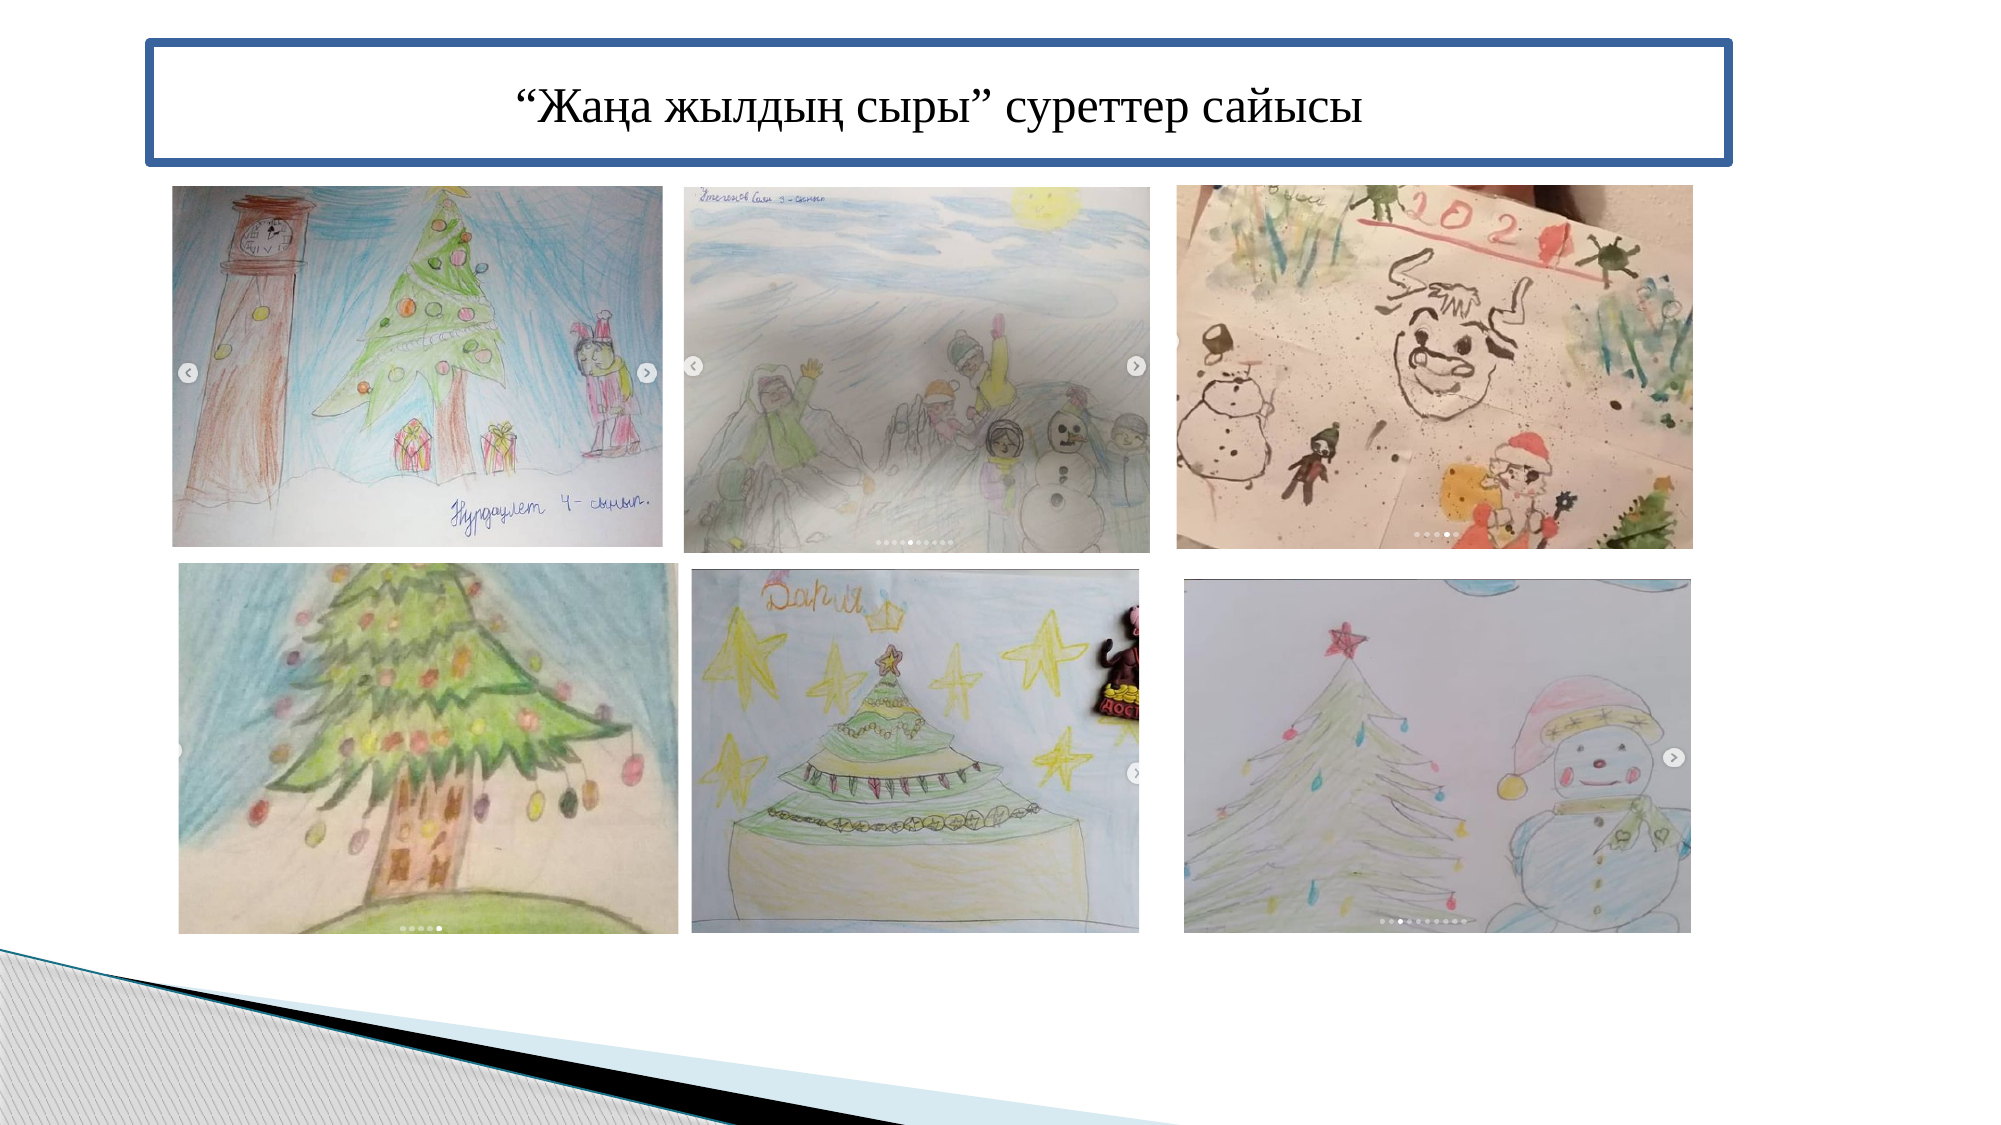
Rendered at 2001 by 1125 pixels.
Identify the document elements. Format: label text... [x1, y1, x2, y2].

picture [691, 569, 1140, 933]
text_box “Жаңа жылдың сыры” суреттер сайысы [145, 38, 1733, 167]
picture [1176, 185, 1693, 550]
picture [683, 187, 1151, 553]
picture [178, 563, 679, 935]
picture [1183, 579, 1692, 933]
picture [172, 185, 663, 547]
